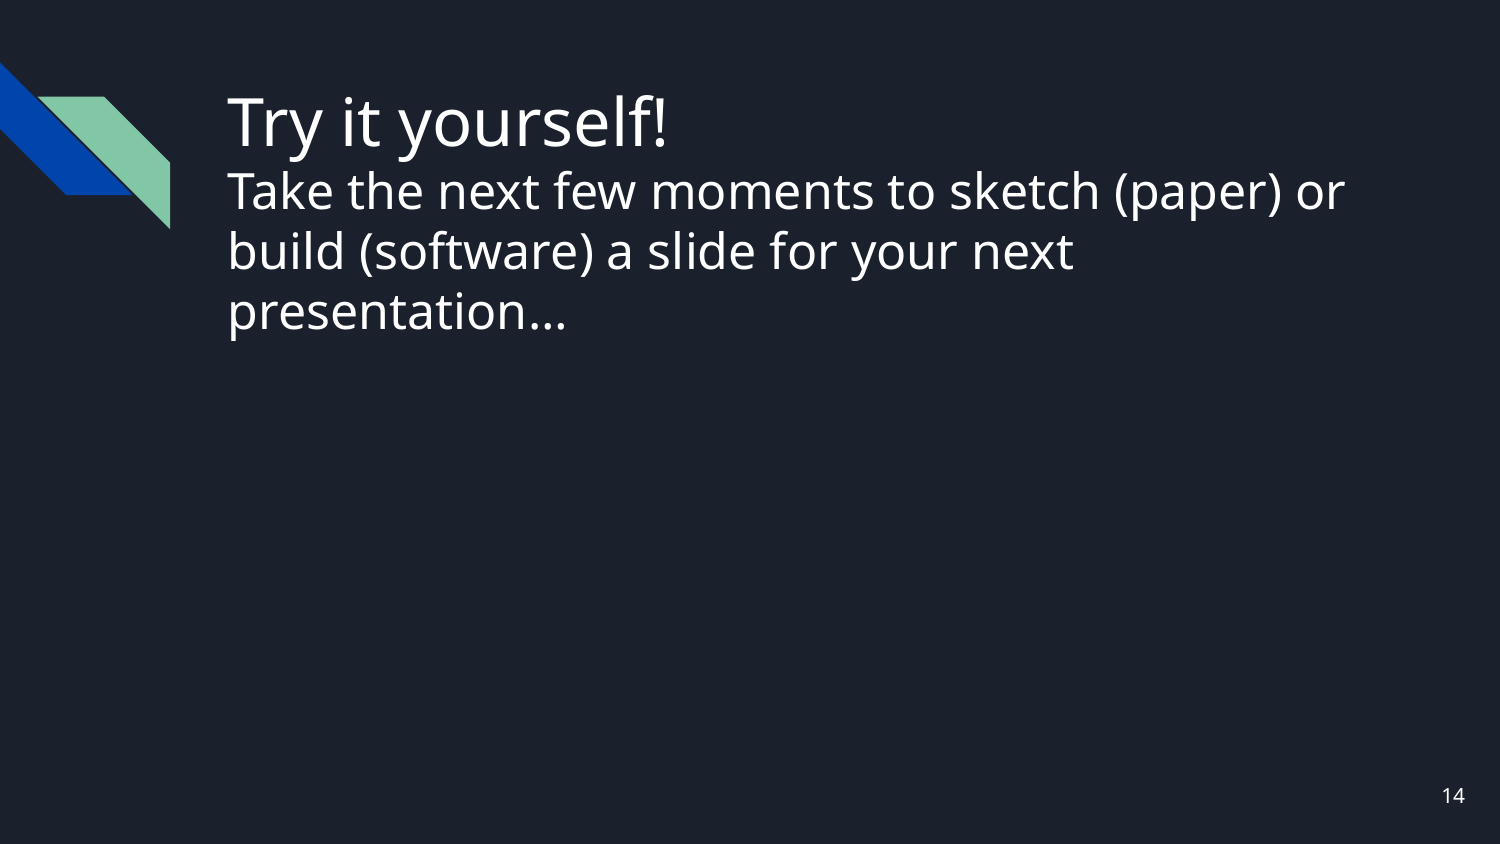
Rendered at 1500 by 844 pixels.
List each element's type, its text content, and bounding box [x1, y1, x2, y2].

slide_number ‹#› [1389, 764, 1480, 830]
title Try it yourself! Take the next few moments to sketch (paper) or build (software) a slide for your next presentation… [212, 64, 1368, 215]
